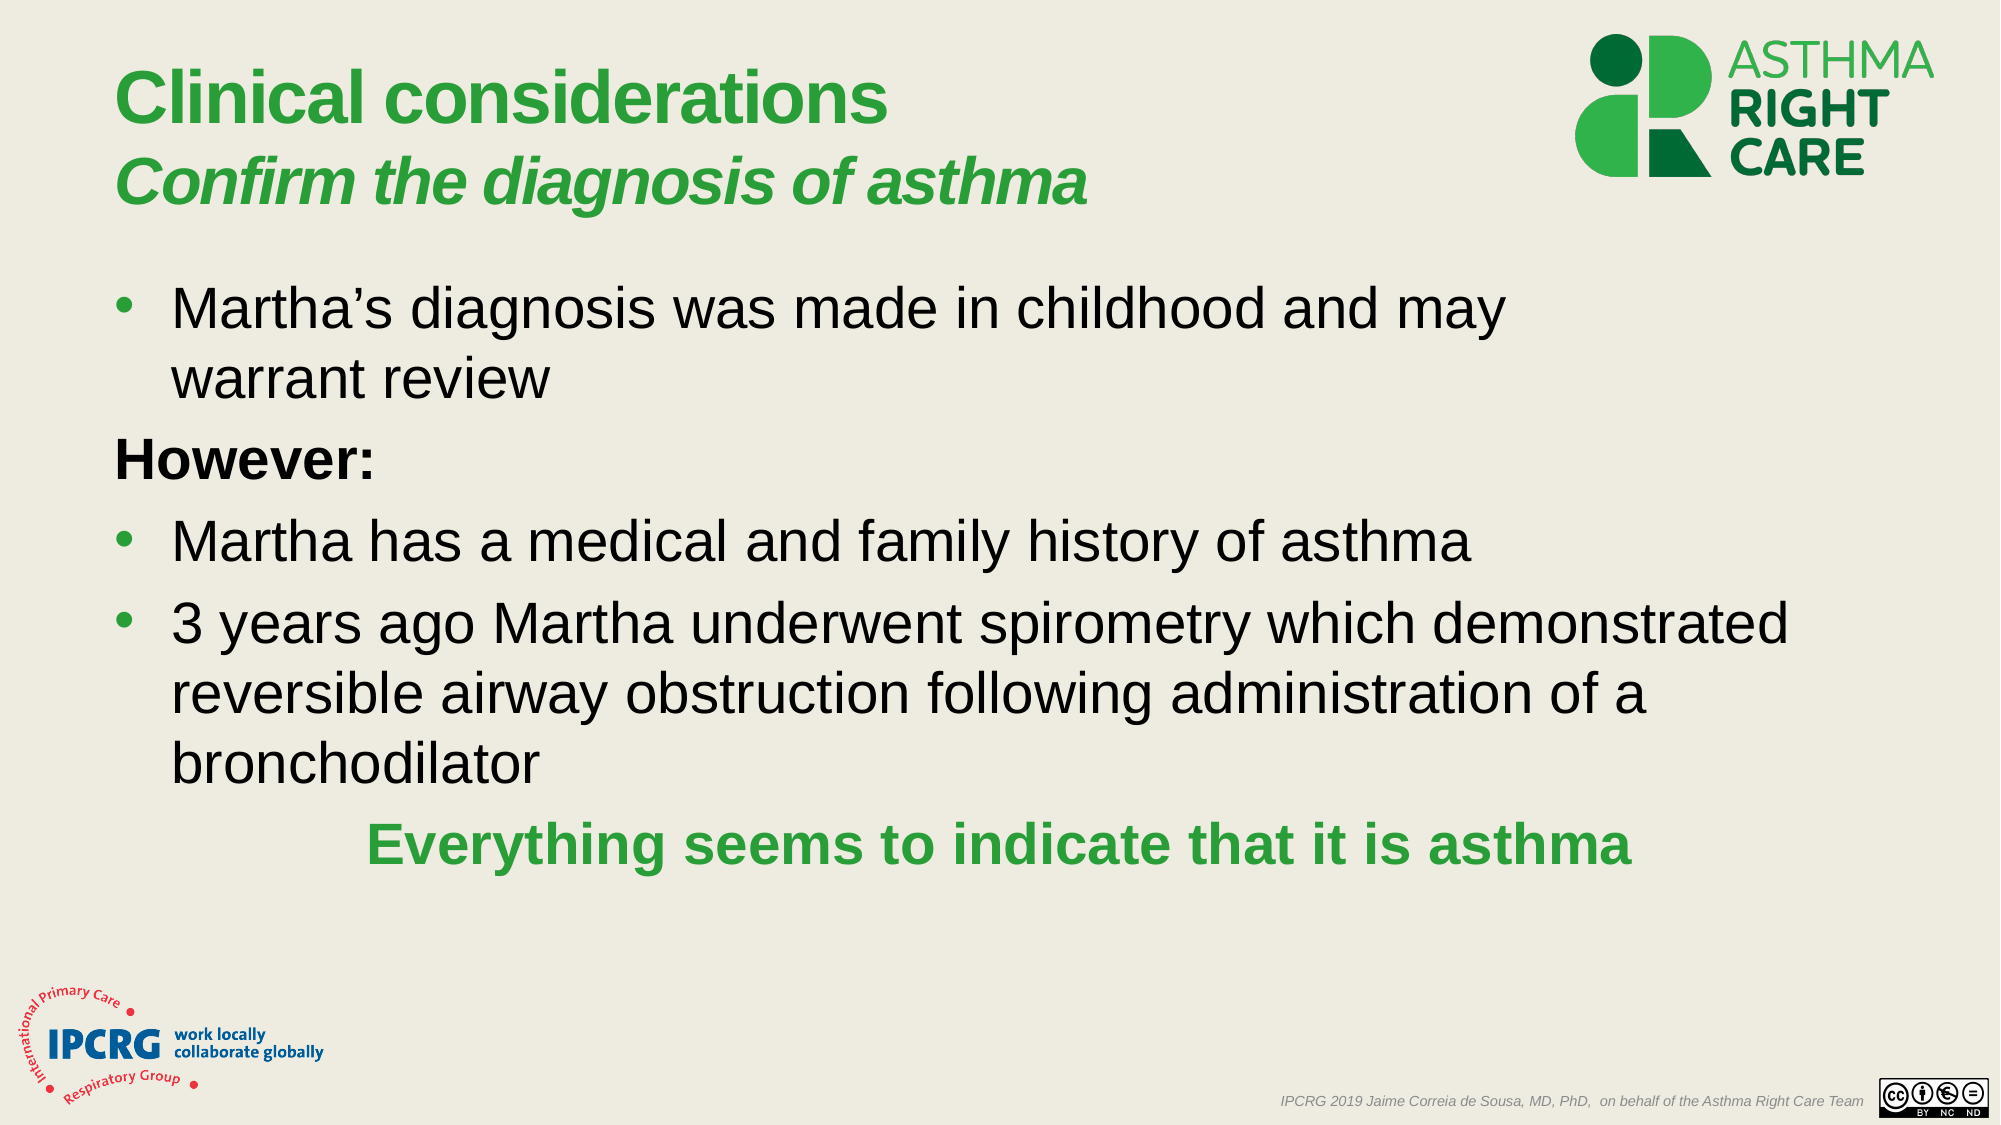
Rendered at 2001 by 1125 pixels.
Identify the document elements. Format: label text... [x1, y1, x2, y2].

picture [18, 987, 324, 1105]
list Martha’s diagnosis was made in childhood and may warrant review However: Martha has a medical and family history of asthma 3 years ago Martha underwent spirometry which demonstrated reversible airway obstruction following administration of a bronchodilator Everything seems to indicate that it is asthma [99, 262, 1900, 1005]
picture [1879, 1078, 1989, 1118]
title Clinical considerations Confirm the diagnosis of asthma [99, 45, 1238, 233]
picture [1575, 34, 1934, 177]
